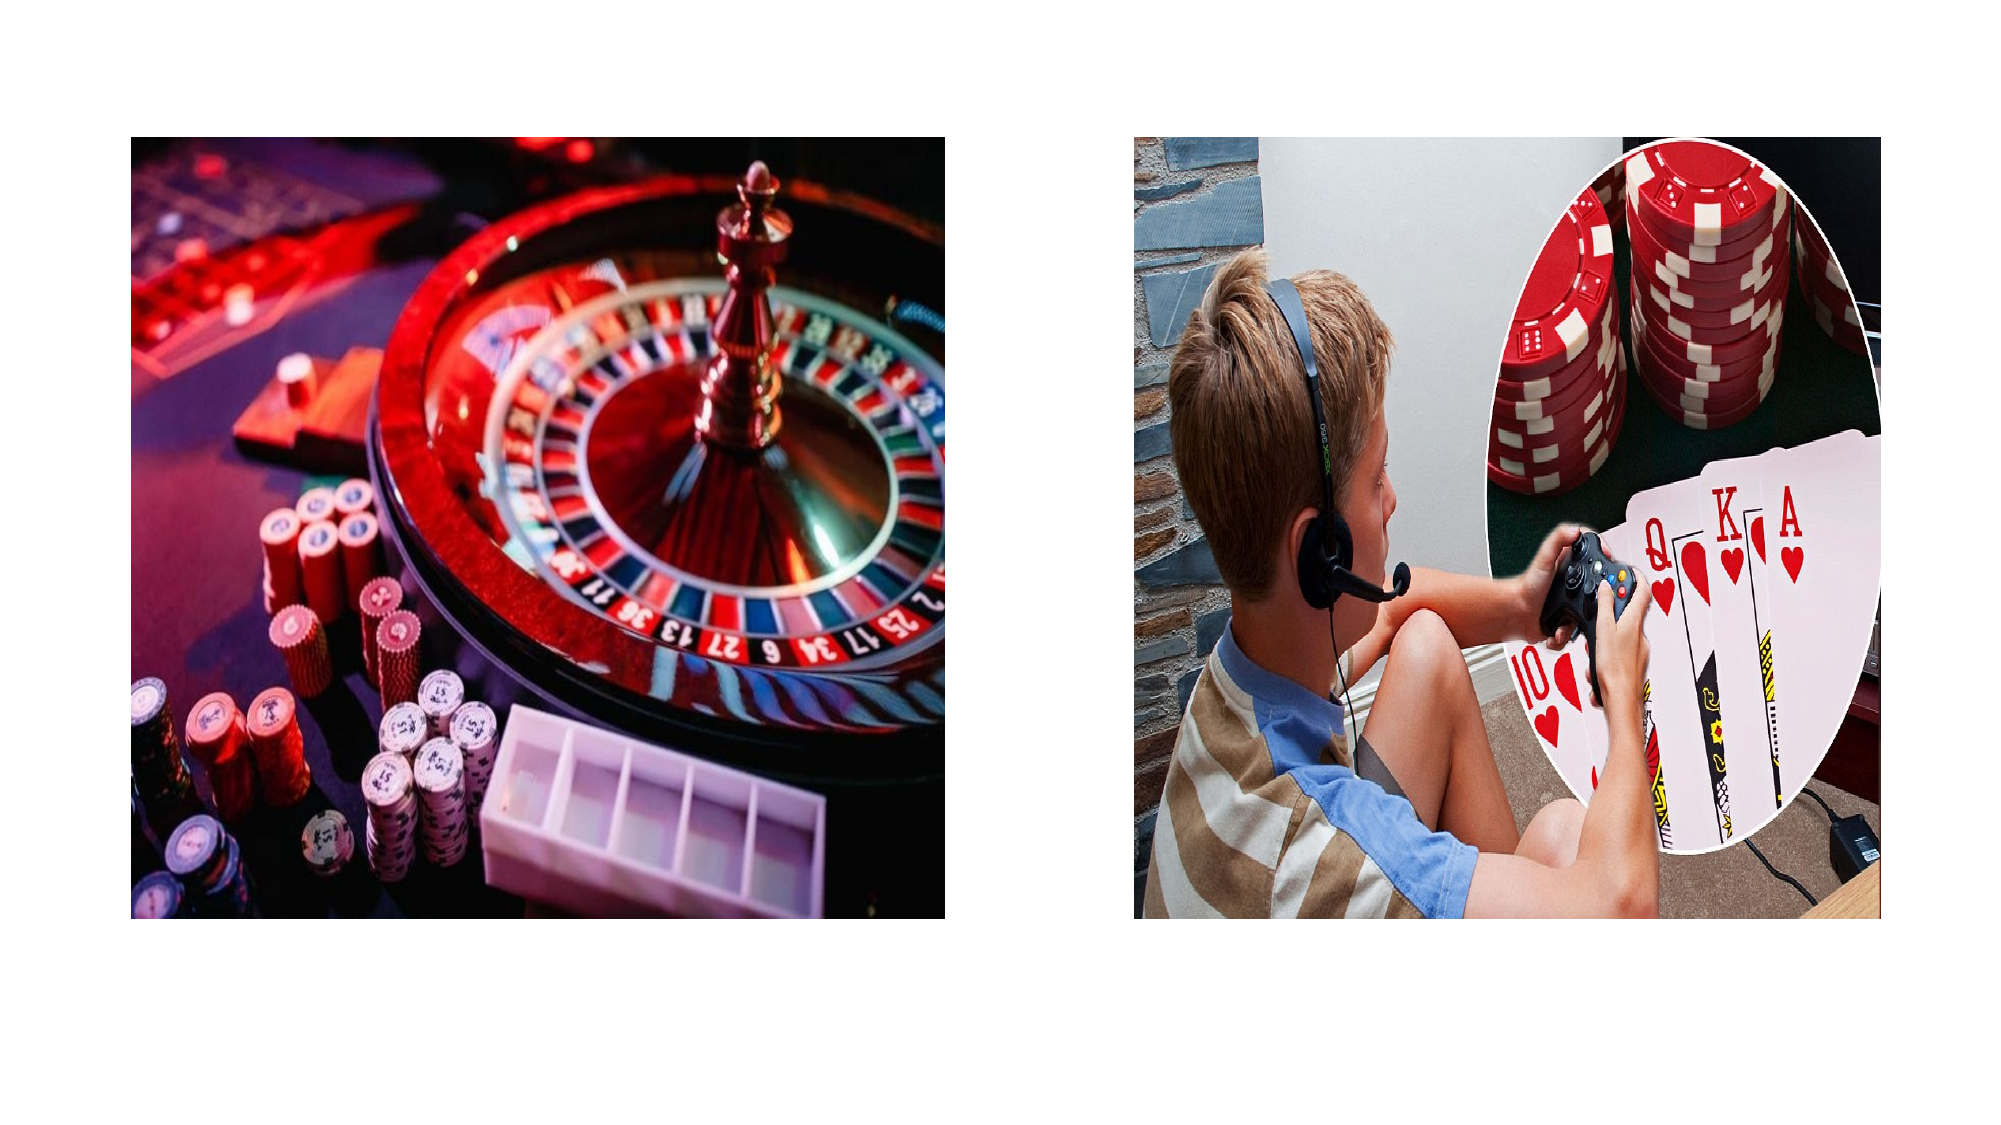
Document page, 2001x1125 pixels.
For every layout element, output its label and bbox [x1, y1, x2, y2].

list [131, 137, 945, 919]
picture [1134, 137, 1881, 919]
